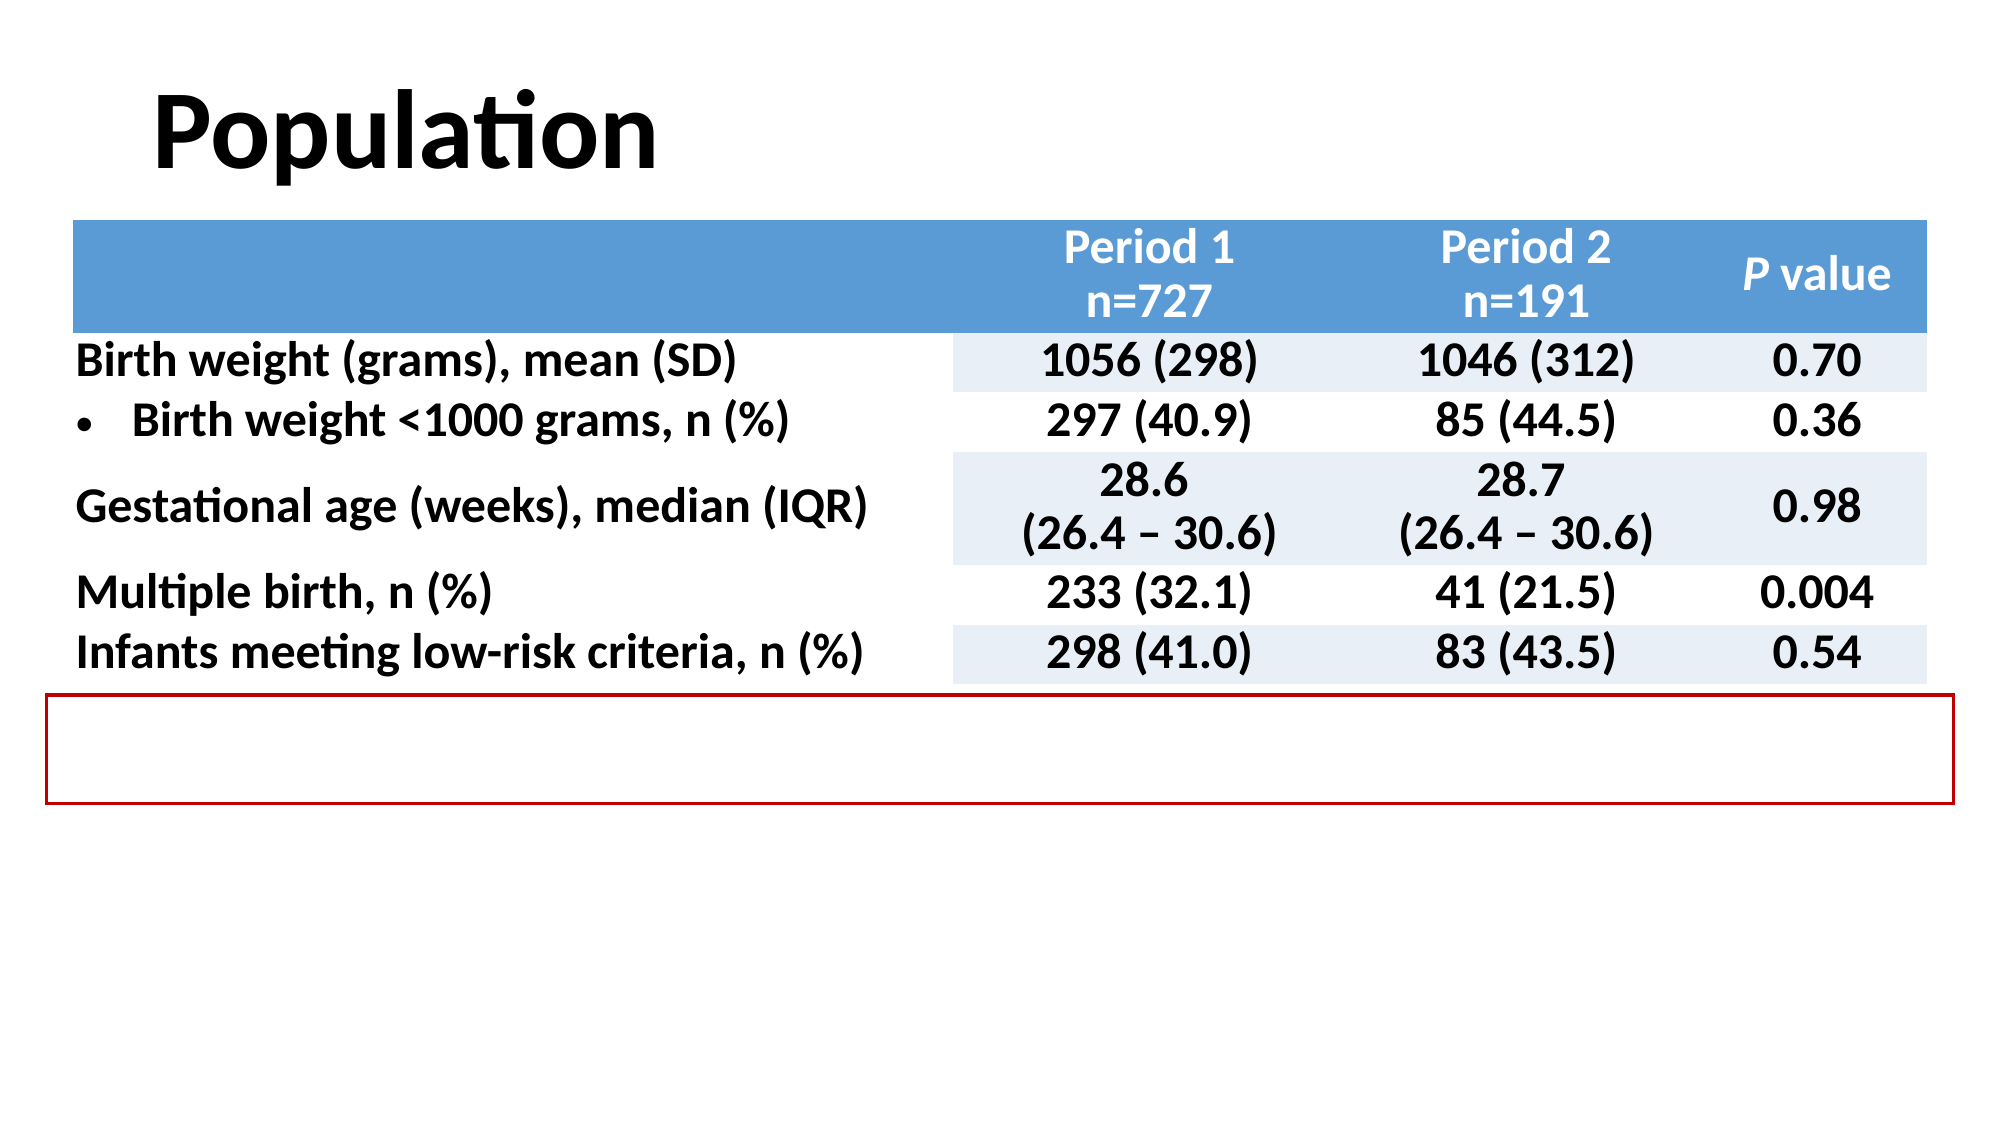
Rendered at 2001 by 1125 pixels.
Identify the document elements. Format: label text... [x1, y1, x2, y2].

table_cell 0.98 [1707, 452, 1927, 565]
table_cell 41 (21.5) [1346, 565, 1707, 625]
table_cell 298 (41.0) [953, 625, 1346, 684]
table_header [73, 220, 953, 333]
table_cell 1046 (312) [1346, 333, 1707, 392]
table_cell 0.54 [1707, 625, 1927, 684]
table_header Period 2 n=191 [1346, 220, 1707, 333]
table_cell Multiple birth, n (%) [73, 565, 953, 625]
table_cell 83 (43.5) [1346, 625, 1707, 684]
table_cell 233 (32.1) [953, 565, 1346, 625]
text_box [46, 694, 1954, 804]
title Population [137, 59, 1863, 205]
table_cell 297 (40.9) [953, 392, 1346, 452]
table_cell 0.004 [1707, 565, 1927, 625]
table_cell Gestational age (weeks), median (IQR) [73, 452, 953, 565]
table_cell 85 (44.5) [1346, 392, 1707, 452]
table_cell Infants meeting low-risk criteria, n (%) [73, 625, 953, 684]
table_cell 28.7 (26.4 – 30.6) [1346, 452, 1707, 565]
table_cell Birth weight <1000 grams, n (%) [73, 392, 953, 452]
table_cell 28.6 (26.4 – 30.6) [953, 452, 1346, 565]
table_header P value [1707, 220, 1927, 333]
table_header Period 1 n=727 [953, 220, 1346, 333]
table_cell 0.36 [1707, 392, 1927, 452]
table_cell Birth weight (grams), mean (SD) [73, 333, 953, 392]
table_cell 1056 (298) [953, 333, 1346, 392]
table_cell 0.70 [1707, 333, 1927, 392]
